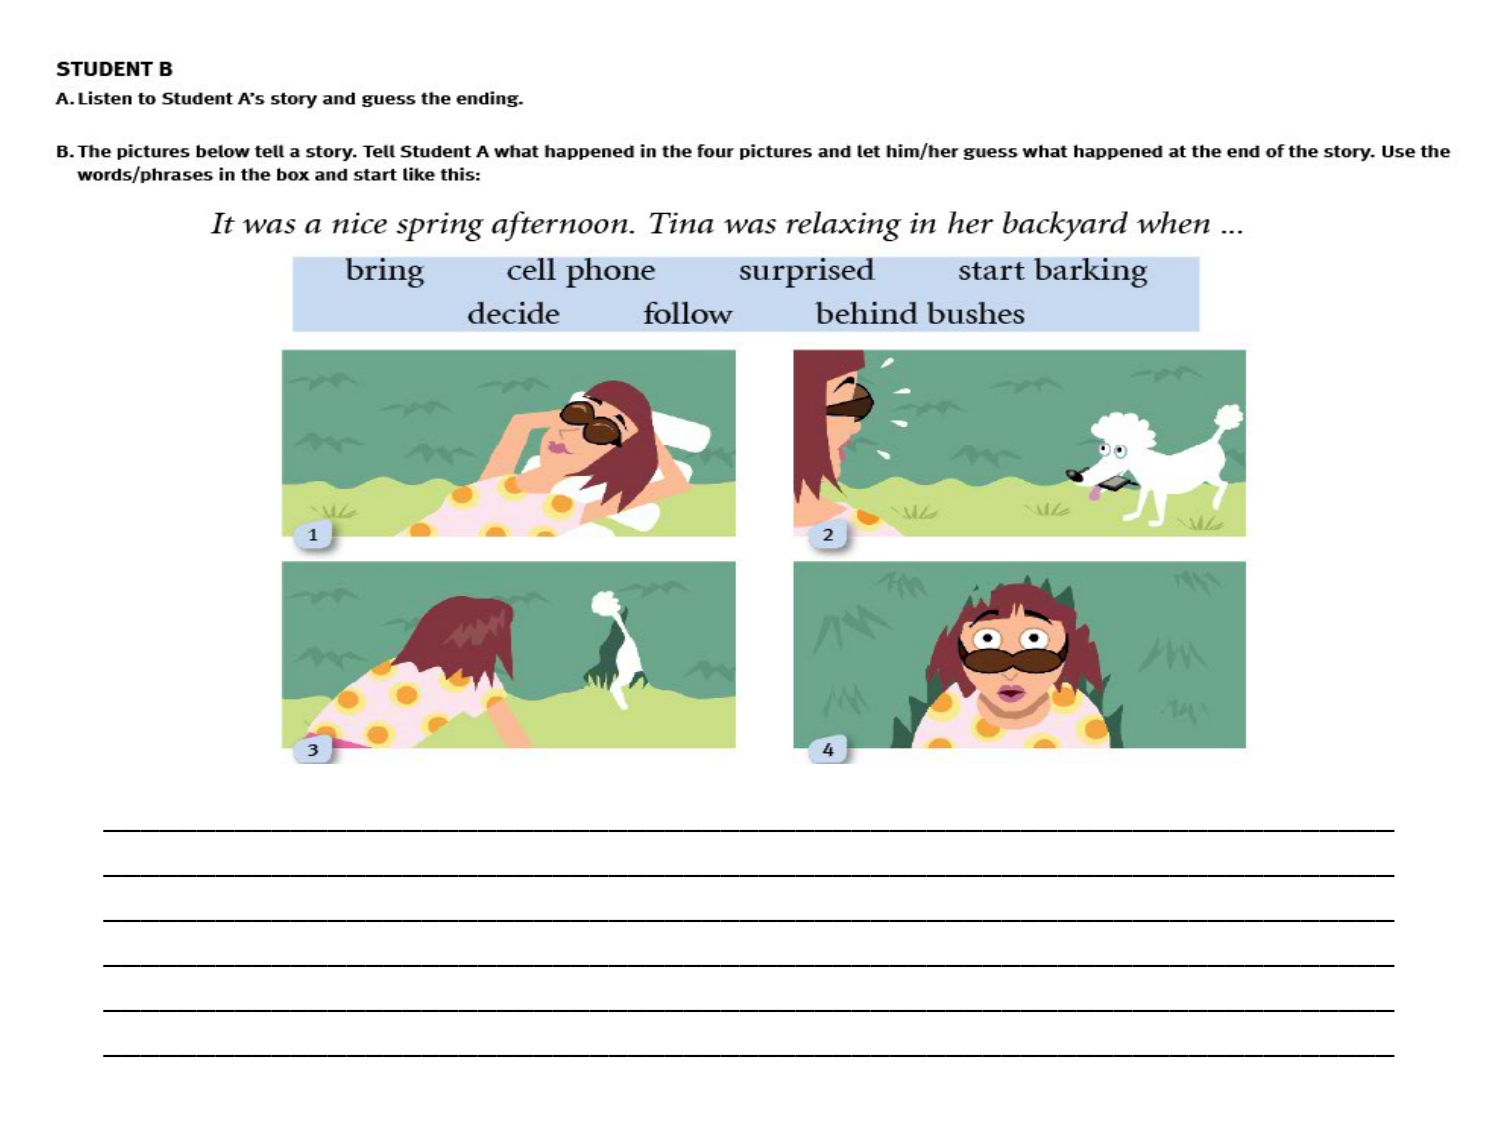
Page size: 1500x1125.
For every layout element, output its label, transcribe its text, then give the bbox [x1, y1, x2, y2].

text_box ______________________________________________________________________________________________________________________________________________________________________________________________________________________________________________________________________________________________________________________________________________________________________________________________________________________________ [88, 782, 1424, 1068]
picture [43, 30, 1459, 764]
